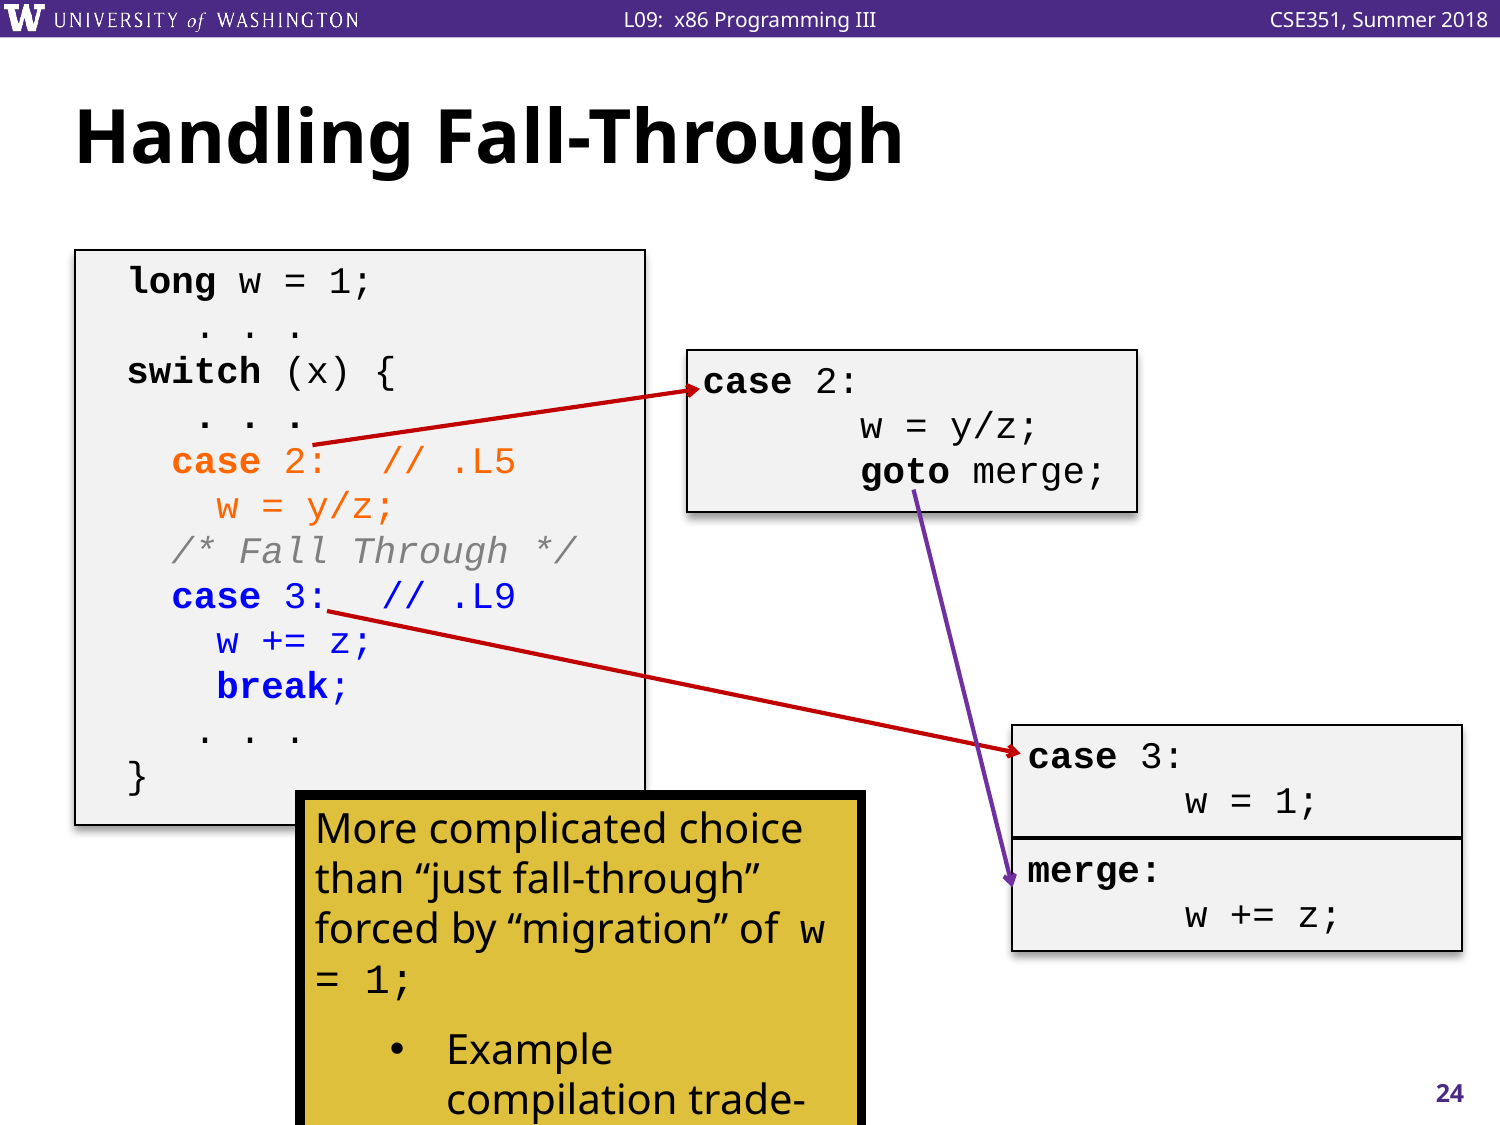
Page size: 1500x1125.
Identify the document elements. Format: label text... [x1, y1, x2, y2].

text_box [913, 489, 1013, 888]
text_box long w = 1; . . . switch (x) { . . . case 2: // .L5 w = y/z; /* Fall Through */ case 3: // .L9 w += z; break; . . . } [74, 249, 645, 825]
text_box case 3: w = 1; [1017, 725, 1463, 838]
text_box case 2: w = y/z; goto merge; [687, 349, 1138, 513]
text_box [326, 610, 908, 754]
text_box merge: w += z; [1012, 838, 1463, 951]
picture [4, 4, 358, 32]
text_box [312, 388, 701, 446]
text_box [1017, 610, 1022, 754]
title Handling Fall-Through [58, 71, 1438, 197]
slide_number 24 [1400, 1065, 1500, 1125]
text_box More complicated choice than “just fall-through” forced by “migration” of w = 1; Example compilation trade-off [300, 794, 862, 1125]
